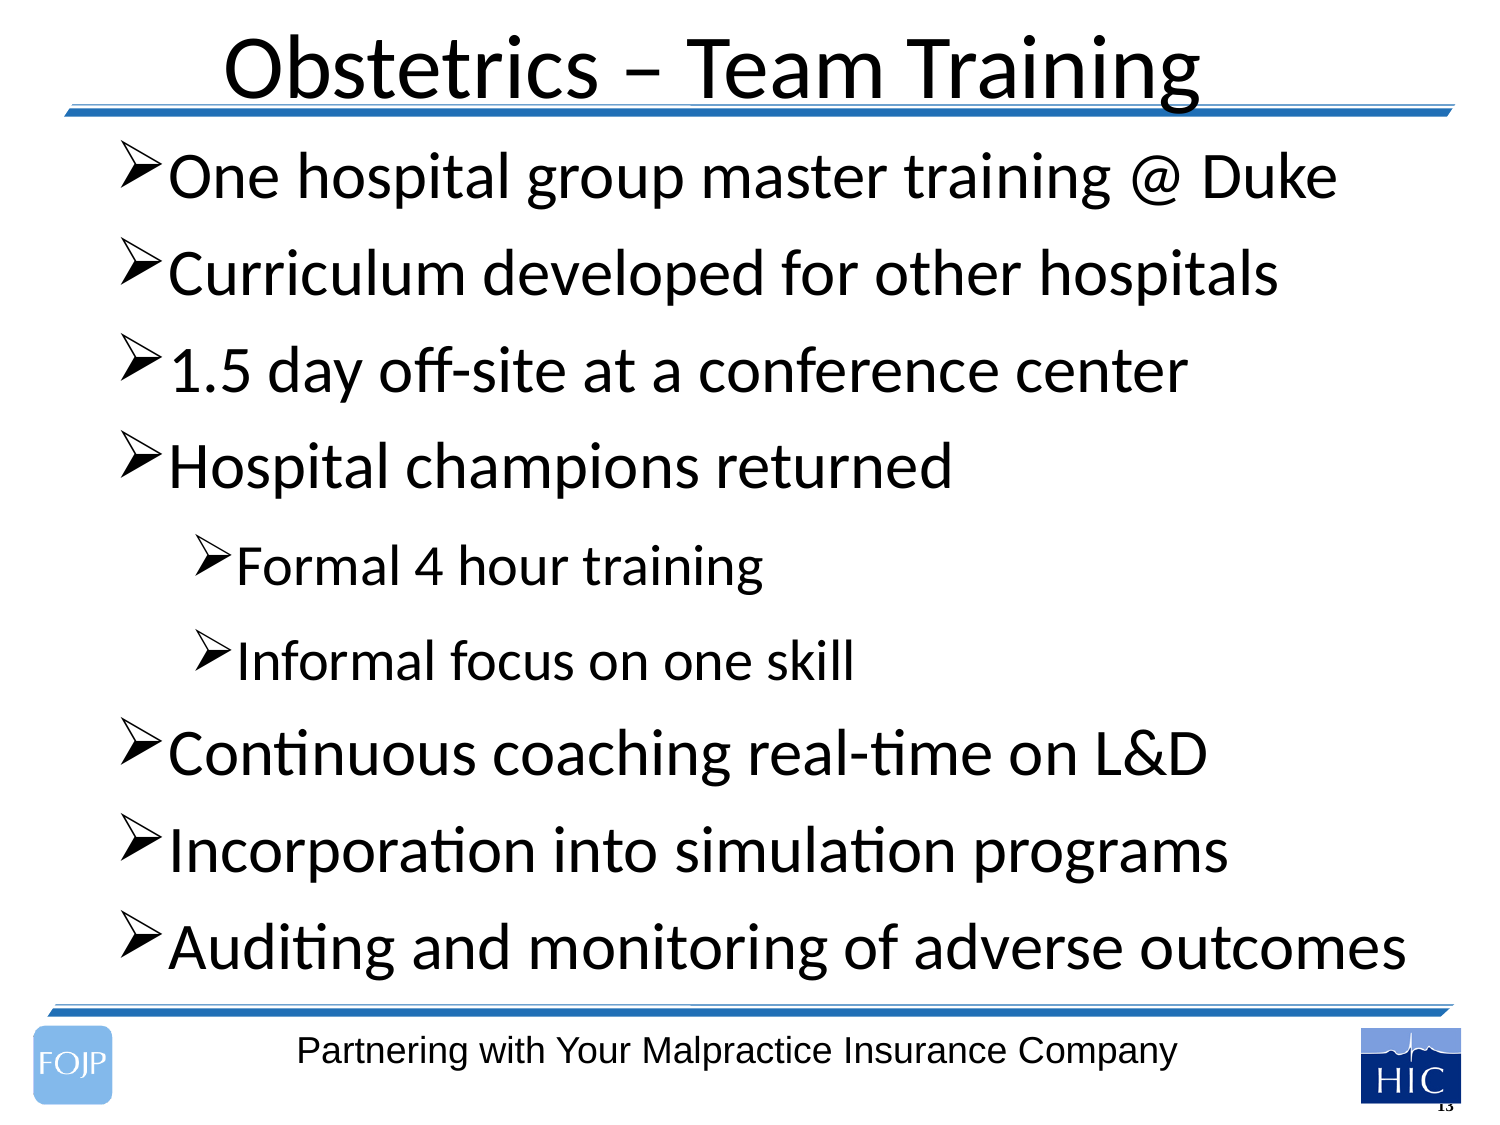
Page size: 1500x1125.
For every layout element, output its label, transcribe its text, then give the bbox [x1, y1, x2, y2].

title Obstetrics – Team Training [38, 0, 1389, 121]
picture [1361, 1028, 1462, 1104]
list One hospital group master training @ Duke Curriculum developed for other hospitals 1.5 day off-site at a conference center Hospital champions returned Formal 4 hour training Informal focus on one skill Continuous coaching real-time on L&D Incorporation into simulation programs Auditing and monitoring of adverse outcomes [25, 121, 1443, 1034]
picture [31, 1034, 114, 1107]
text_box Partnering with Your Malpractice Insurance Company [113, 1018, 1362, 1079]
